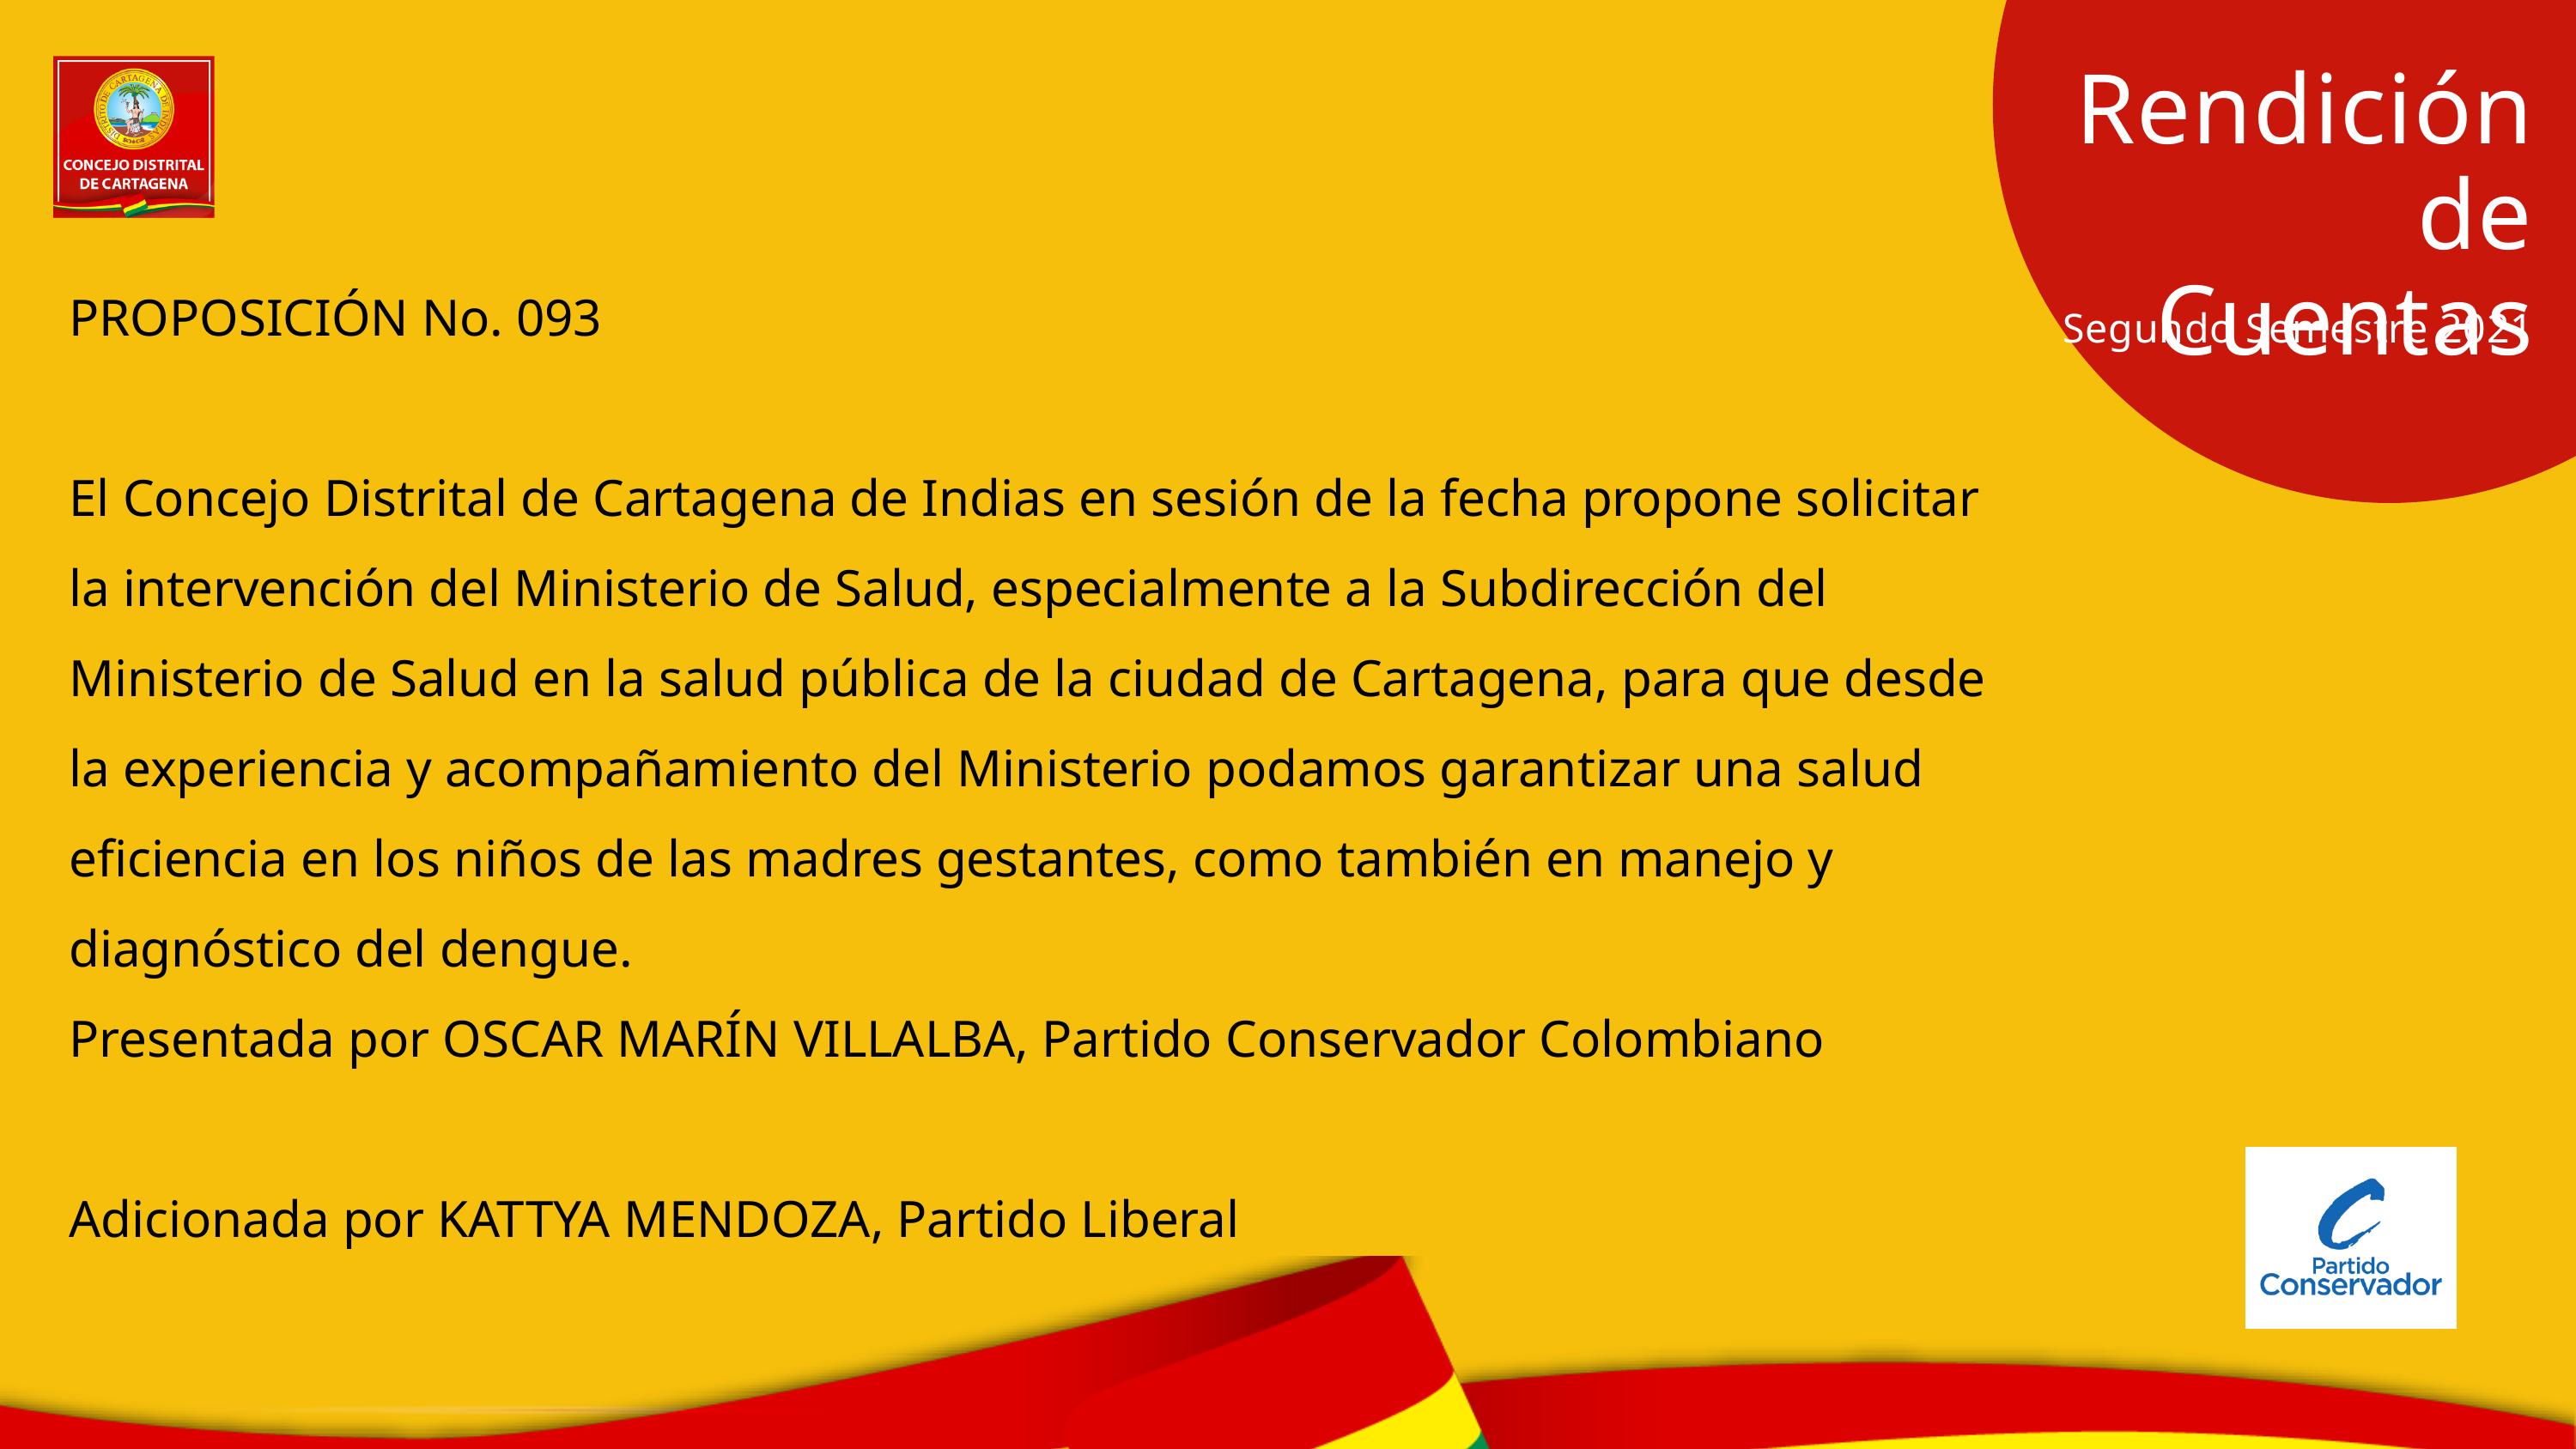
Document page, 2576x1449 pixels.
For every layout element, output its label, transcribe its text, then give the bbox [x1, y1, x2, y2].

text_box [2044, 52, 2534, 349]
picture [53, 56, 216, 218]
picture [0, 1147, 2576, 1449]
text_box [1990, 0, 2576, 504]
text_box PROPOSICIÓN No. 093 El Concejo Distrital de Cartagena de Indias en sesión de la fecha propone solicitar la intervención del Ministerio de Salud, especialmente a la Subdirección del Ministerio de Salud en la salud pública de la ciudad de Cartagena, para que desde la experiencia y acompañamiento del Ministerio podamos garantizar una salud eficiencia en los niños de las madres gestantes, como también en manejo y diagnóstico del dengue. Presentada por OSCAR MARÍN VILLALBA, Partido Conservador Colombiano Adicionada por KATTYA MENDOZA, Partido Liberal [56, 249, 2010, 1253]
